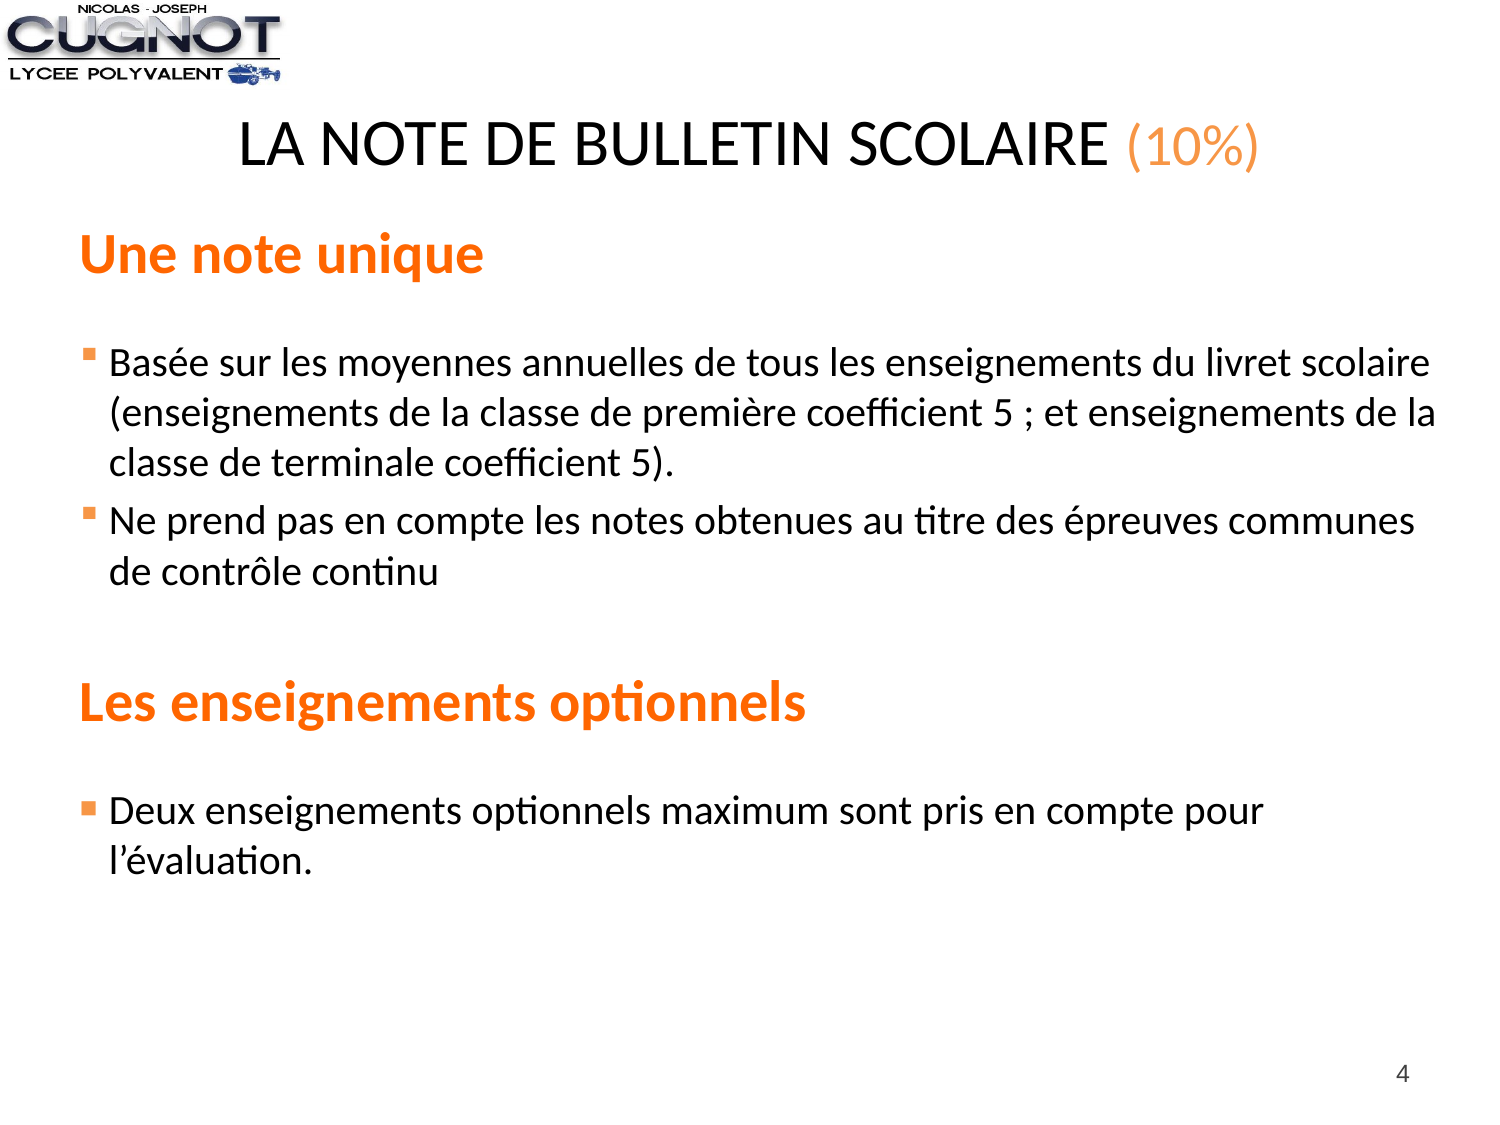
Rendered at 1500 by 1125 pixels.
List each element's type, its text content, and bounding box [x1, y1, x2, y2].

list Une note unique Basée sur les moyennes annuelles de tous les enseignements du livret scolaire (enseignements de la classe de première coefficient 5 ; et enseignements de la classe de terminale coefficient 5). Ne prend pas en compte les notes obtenues au titre des épreuves communes de contrôle continu Les enseignements optionnels Deux enseignements optionnels maximum sont pris en compte pour l’évaluation. [64, 208, 1459, 996]
title LA NOTE DE BULLETIN SCOLAIRE (10%) [75, 45, 1425, 208]
slide_number 4 [1074, 1042, 1425, 1103]
picture [0, 0, 290, 91]
